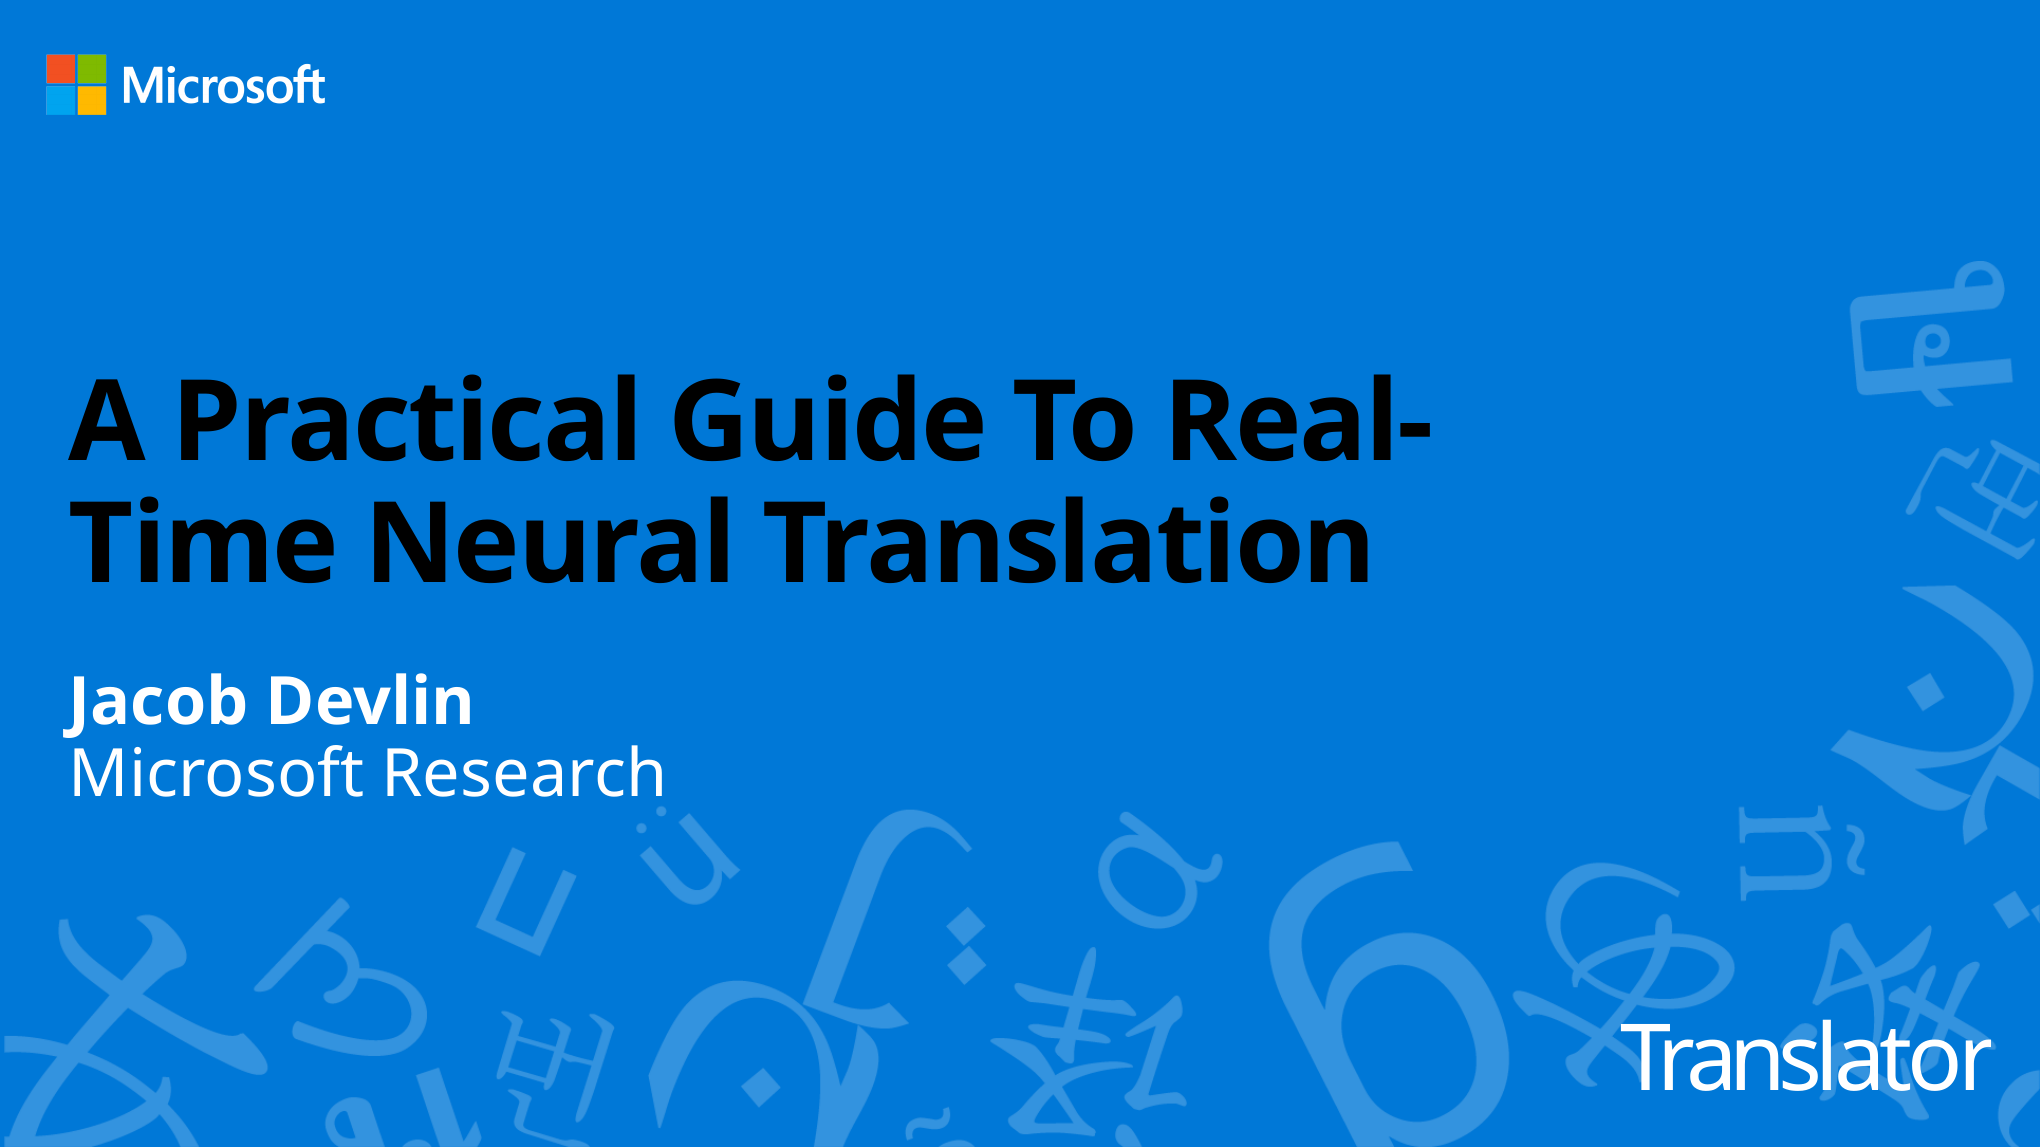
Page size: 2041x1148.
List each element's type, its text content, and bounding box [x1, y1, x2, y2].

picture [0, 261, 2041, 1148]
title A Practical Guide To Real-Time Neural Translation [45, 348, 1696, 649]
list Jacob Devlin Microsoft Research [44, 648, 1695, 949]
picture [46, 54, 325, 115]
